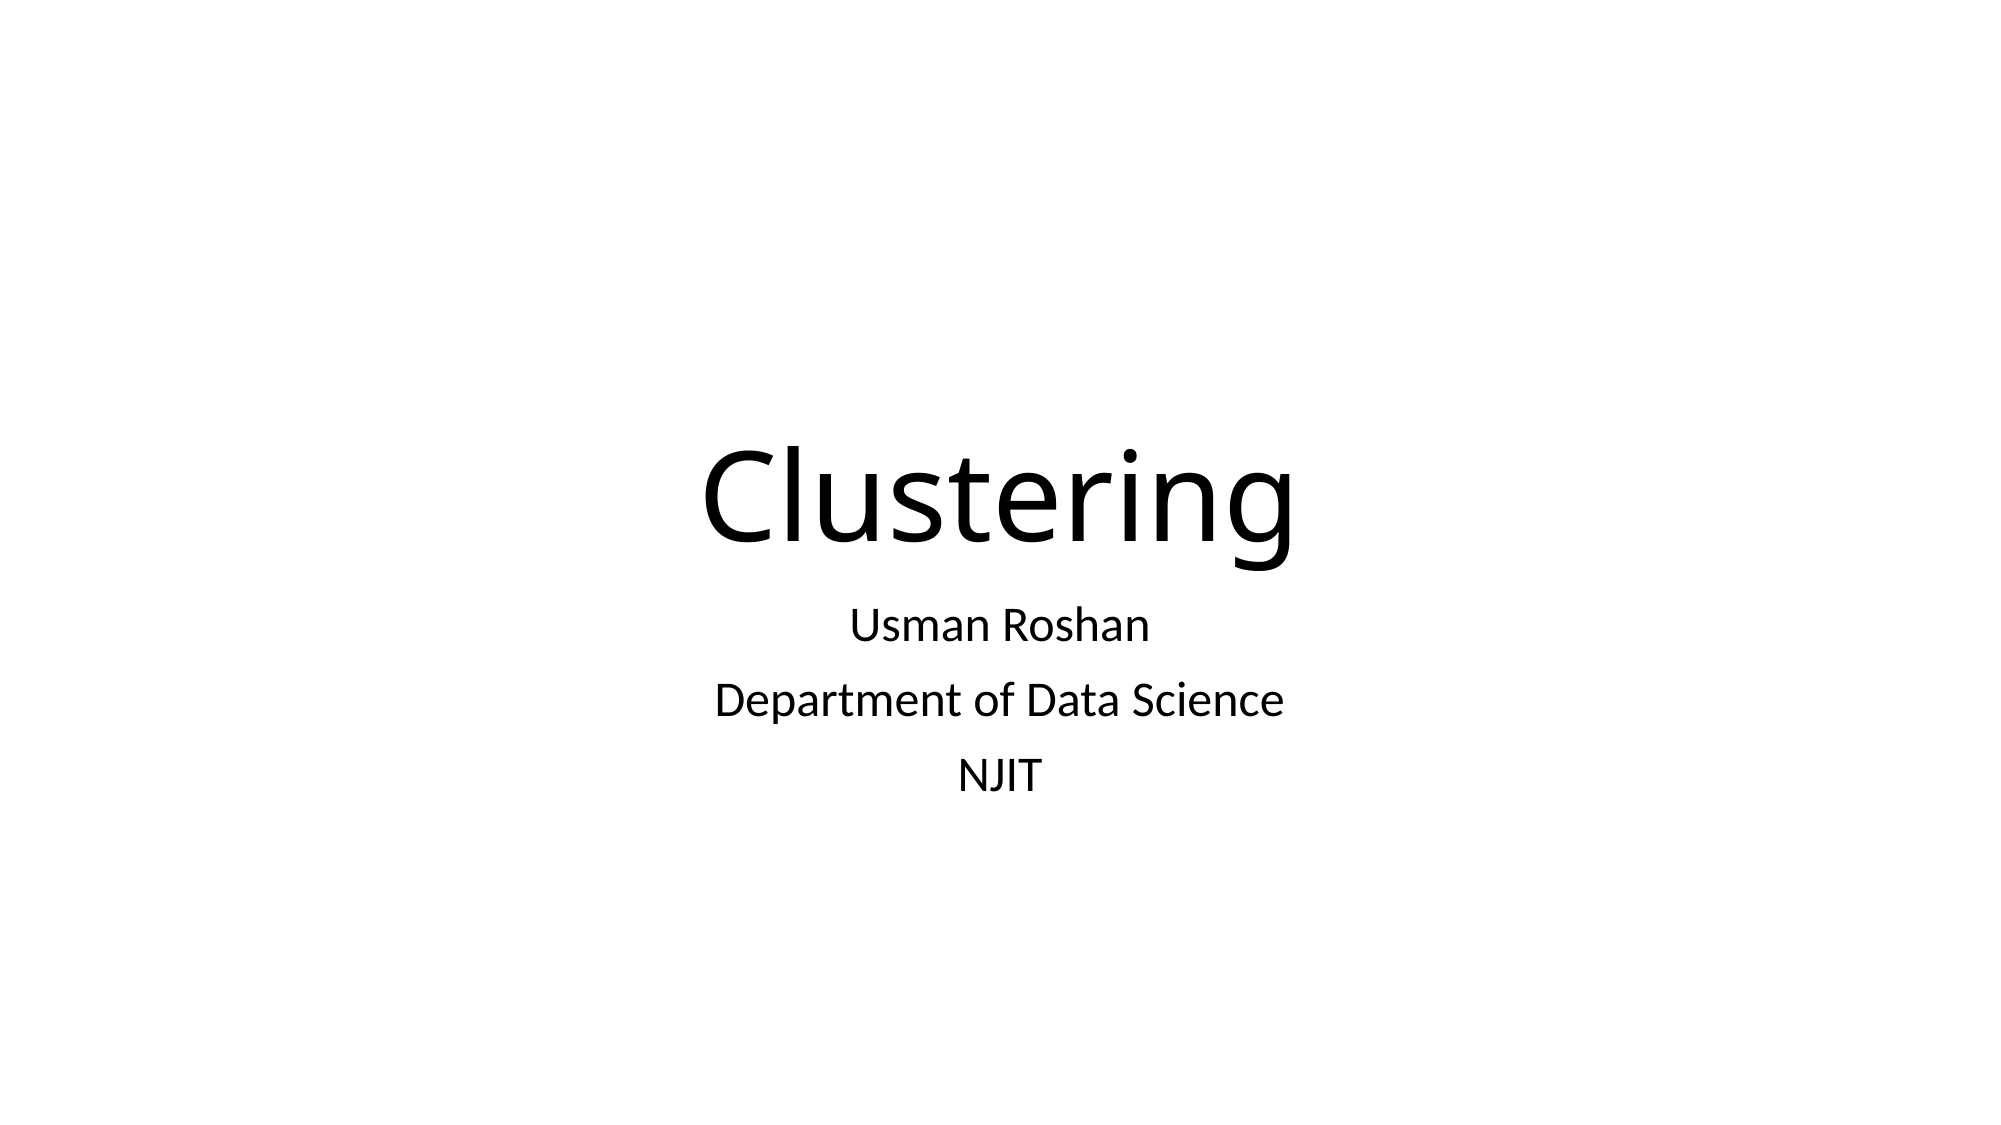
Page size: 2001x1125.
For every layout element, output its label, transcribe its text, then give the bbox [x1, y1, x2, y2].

subtitle Usman Roshan Department of Data Science NJIT [249, 590, 1750, 863]
title Clustering [249, 184, 1750, 576]
